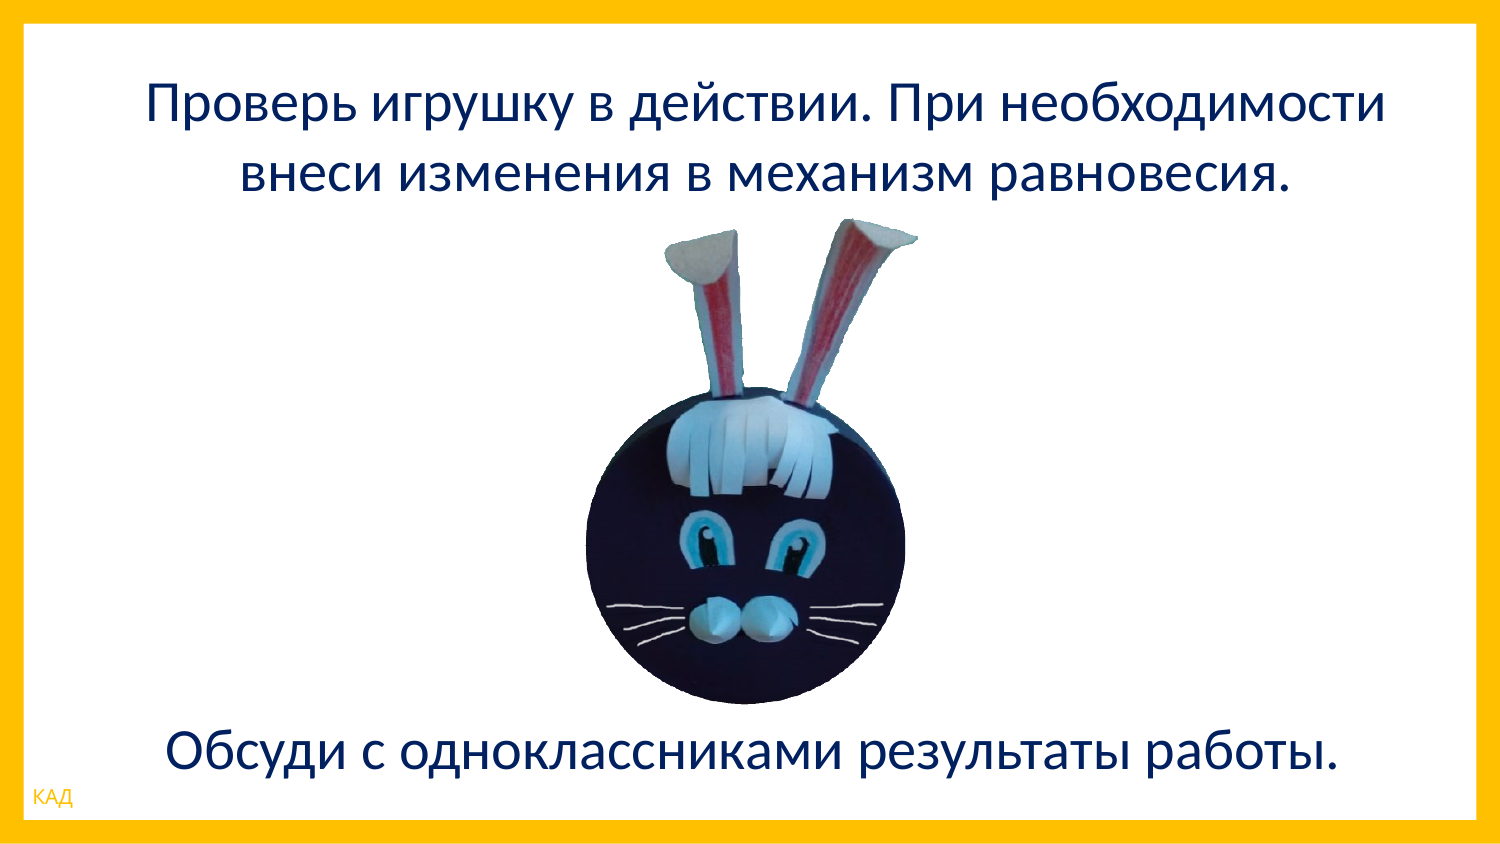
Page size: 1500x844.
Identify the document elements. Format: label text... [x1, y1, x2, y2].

text_box Обсуди с одноклассниками результаты работы. [68, 703, 1439, 844]
picture [530, 211, 967, 734]
text_box Проверь игрушку в действии. При необходимости внеси изменения в механизм равновесия. [63, 55, 1470, 211]
